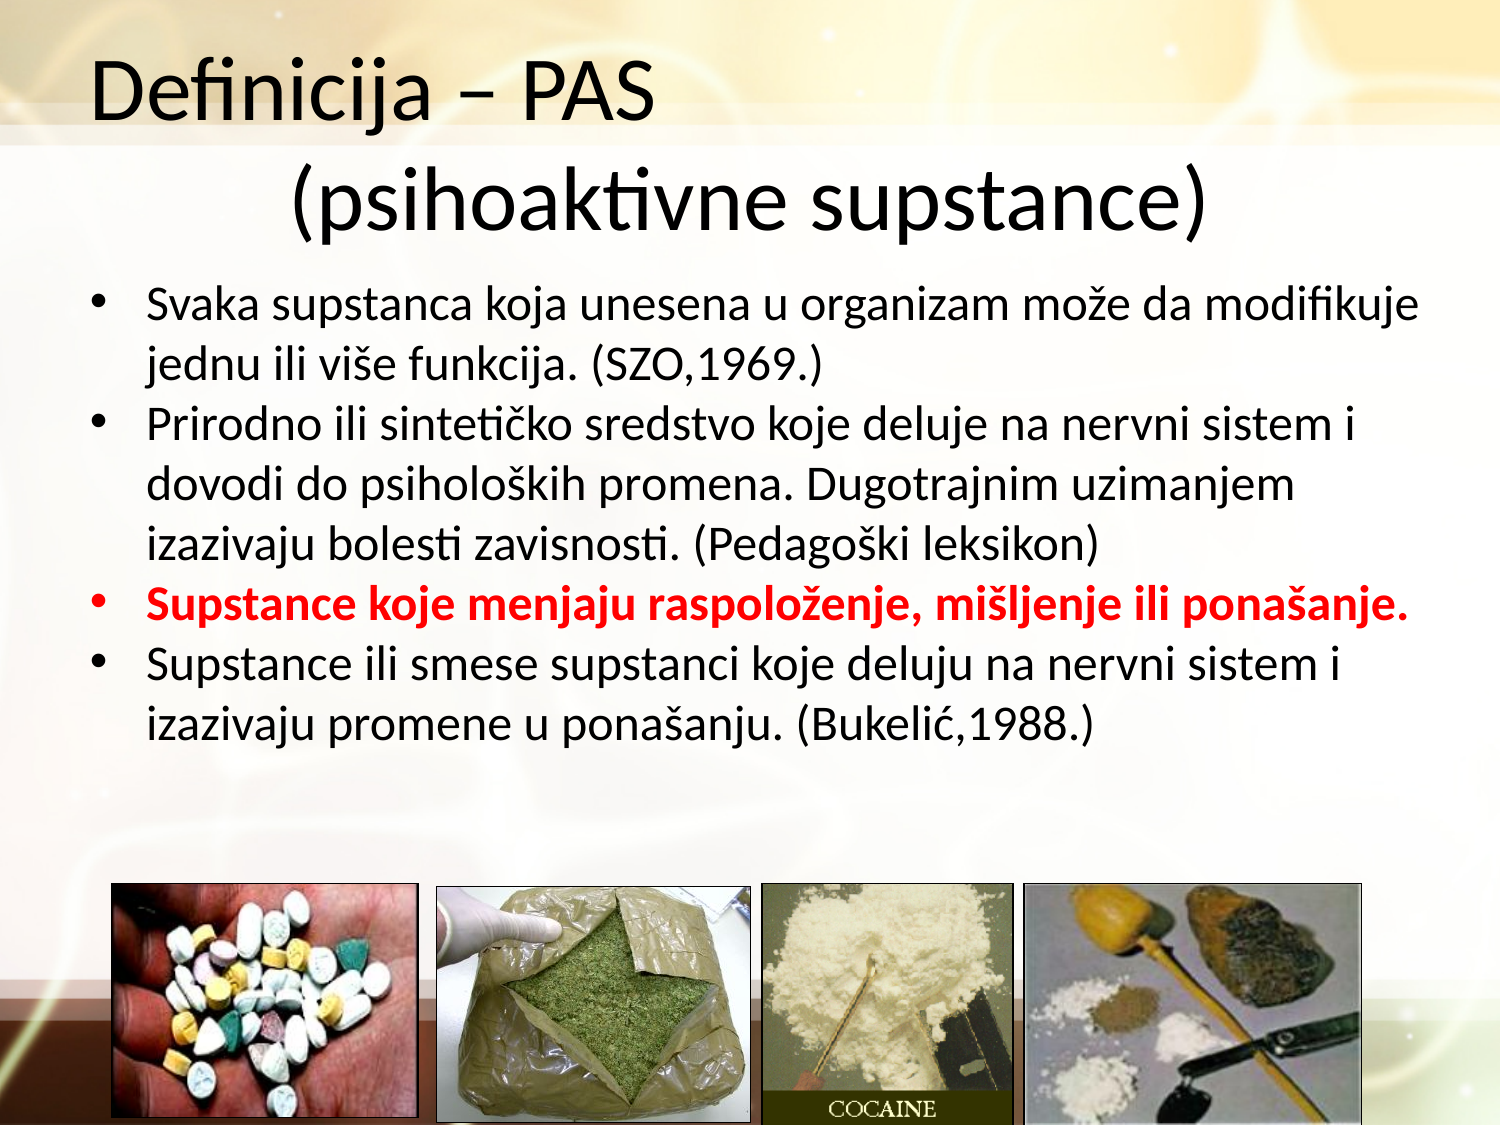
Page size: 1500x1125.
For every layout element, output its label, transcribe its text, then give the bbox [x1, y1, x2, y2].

picture [762, 883, 1013, 1125]
picture [1014, 1005, 1023, 1125]
text_box Definicija – PAS (psihoaktivne supstance) [75, 45, 1425, 233]
text_box Svaka supstanca koja unesena u organizam može da modifikuje jednu ili više funkcija. (SZO,1969.) Prirodno ili sintetičko sredstvo koje deluje na nervni sistem i dovodi do psiholoških promena. Dugotrajnim uzimanjem izazivaju bolesti zavisnosti. (Pedagoški leksikon) Supstance koje menjaju raspoloženje, mišljenje ili ponašanje. Supstance ili smese supstanci koje deluju na nervni sistem i izazivaju promene u ponašanju. (Bukelić,1988.) [75, 262, 1438, 1005]
picture [0, 0, 1500, 1125]
